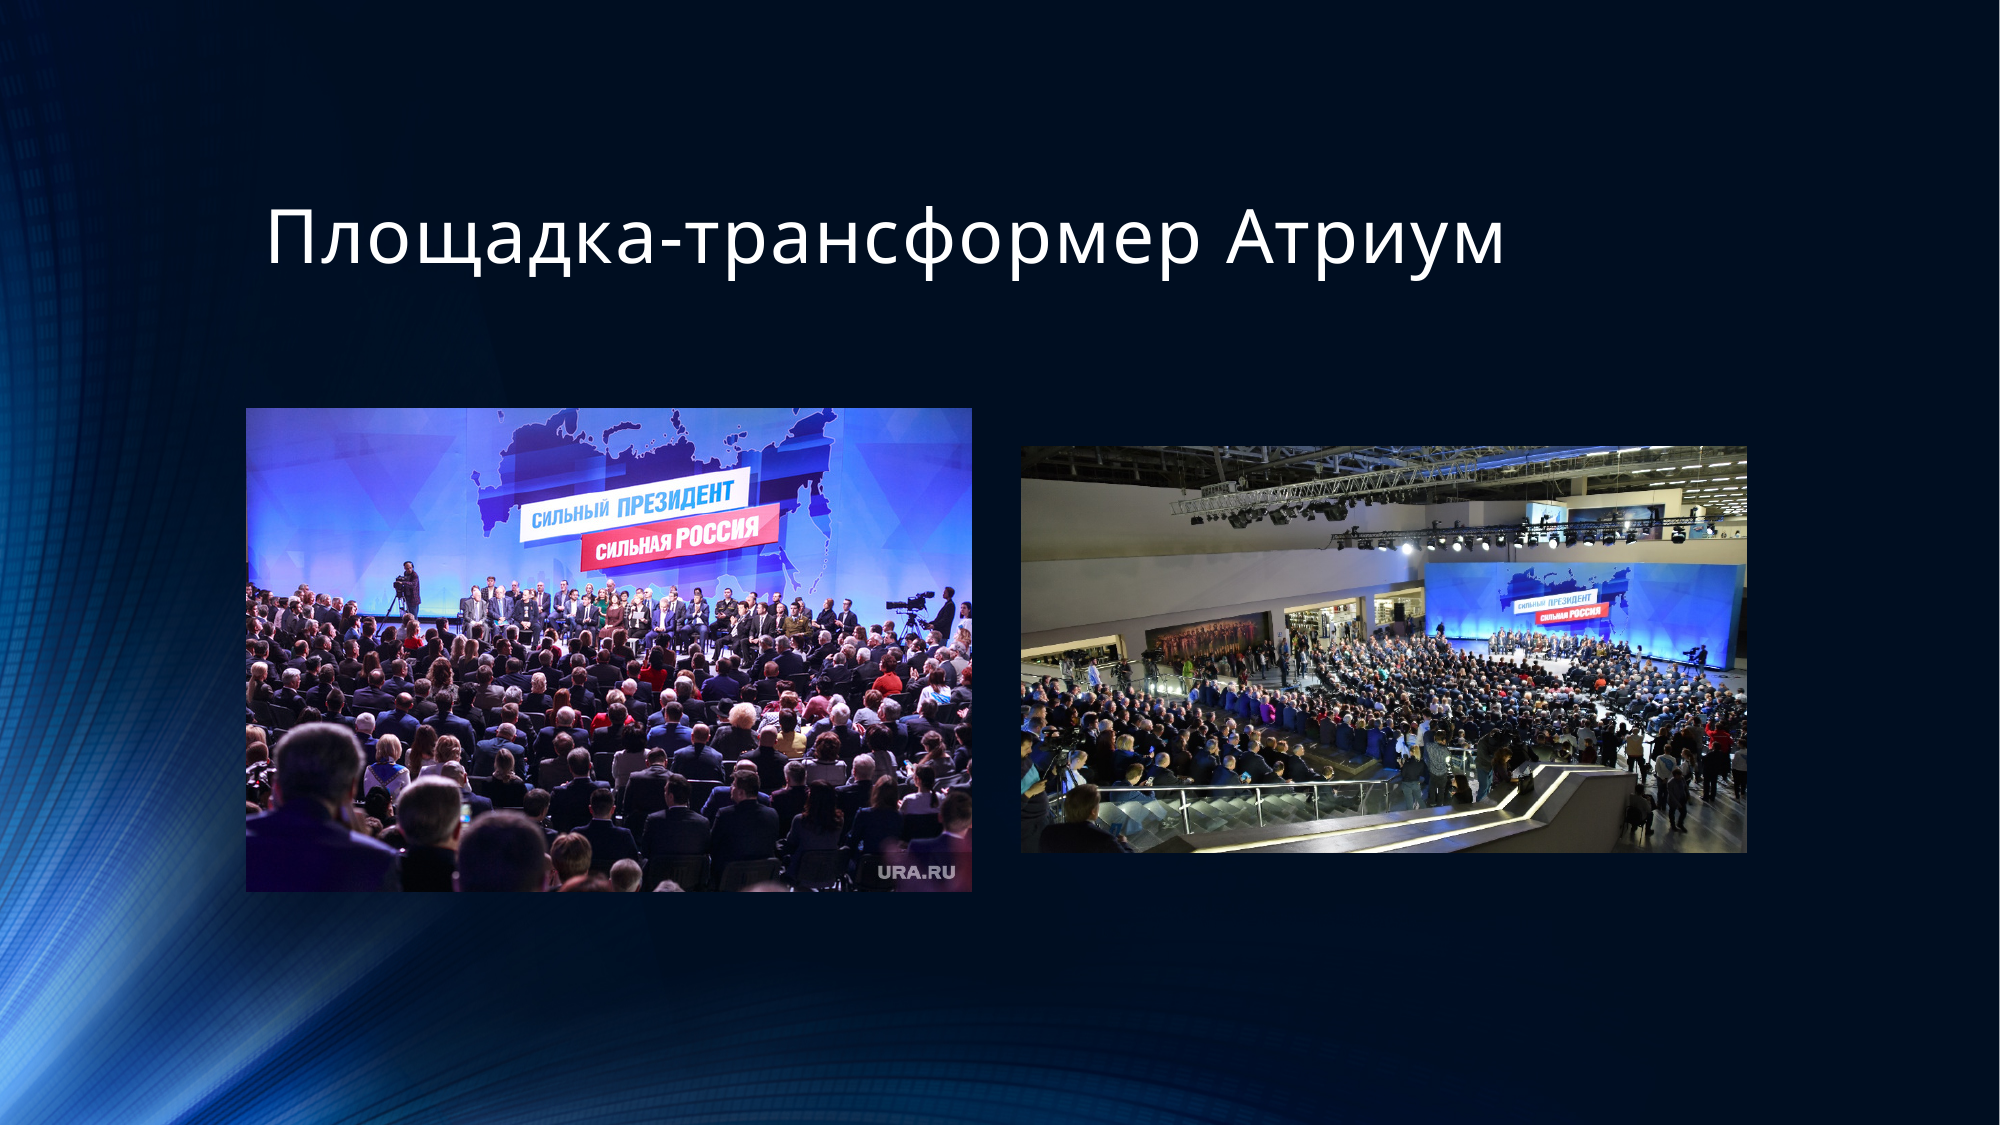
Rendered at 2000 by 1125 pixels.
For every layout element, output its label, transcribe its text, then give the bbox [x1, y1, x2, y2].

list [1021, 446, 1747, 853]
picture [0, 0, 2000, 1125]
title Площадка-трансформер Атриум [249, 62, 1750, 288]
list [246, 408, 972, 892]
